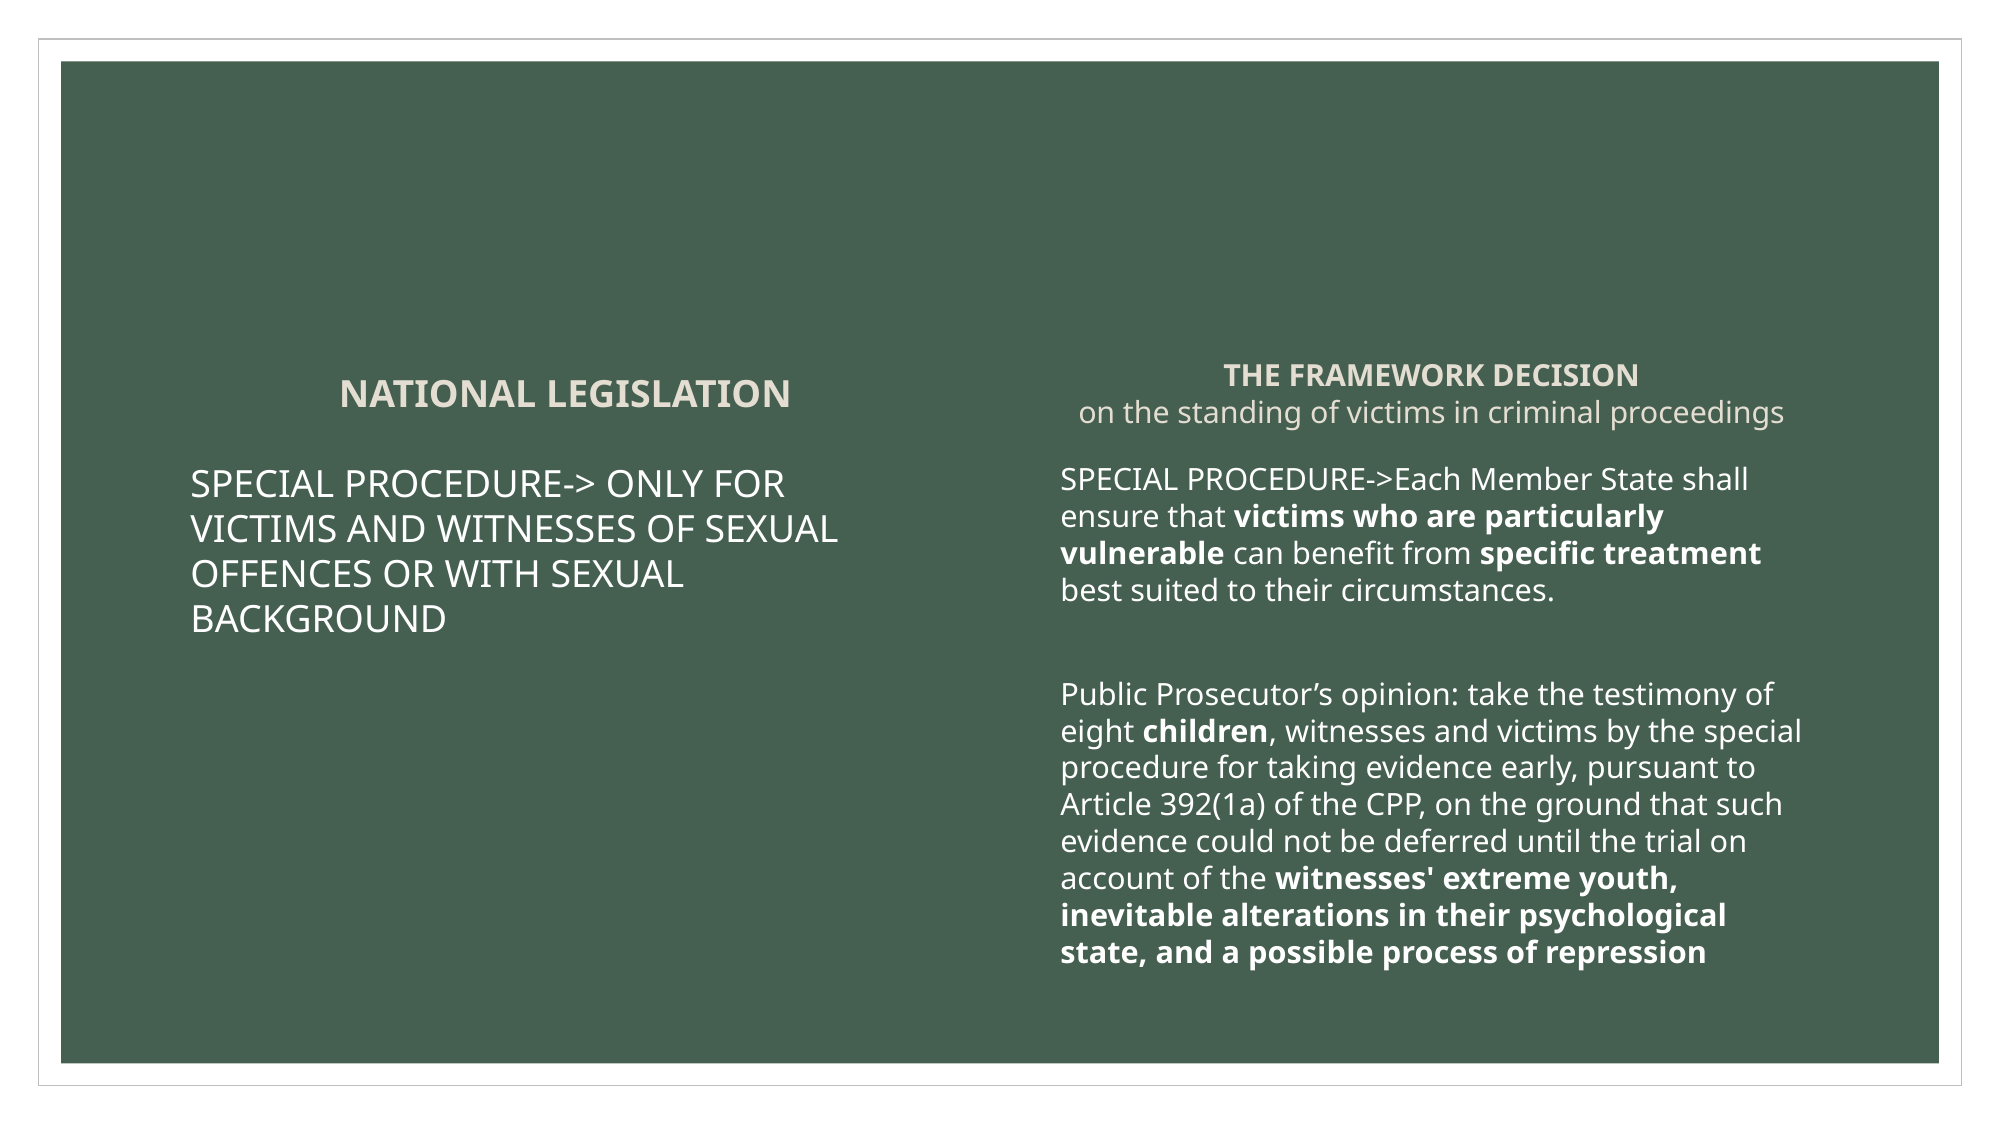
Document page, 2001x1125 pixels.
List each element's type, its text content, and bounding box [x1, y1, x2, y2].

list SPECIAL PROCEDURE->Each Member State shall ensure that victims who are particularly vulnerable can benefit from specific treatment best suited to their circumstances. Public Prosecutor’s opinion: take the testimony of eight children, witnesses and victims by the special procedure for taking evidence early, pursuant to Article 392(1a) of the CPP, on the ground that such evidence could not be deferred until the trial on account of the witnesses' extreme youth, inevitable alterations in their psychological state, and a possible process of repression [1045, 452, 1826, 978]
list SPECIAL PROCEDURE-> ONLY FOR VICTIMS AND WITNESSES OF SEXUAL OFFENCES OR WITH SEXUAL BACKGROUND [175, 452, 956, 978]
list THE FRAMEWORK DECISION on the standing of victims in criminal proceedings [1045, 340, 1826, 446]
list NATIONAL LEGISLATION [175, 340, 956, 446]
